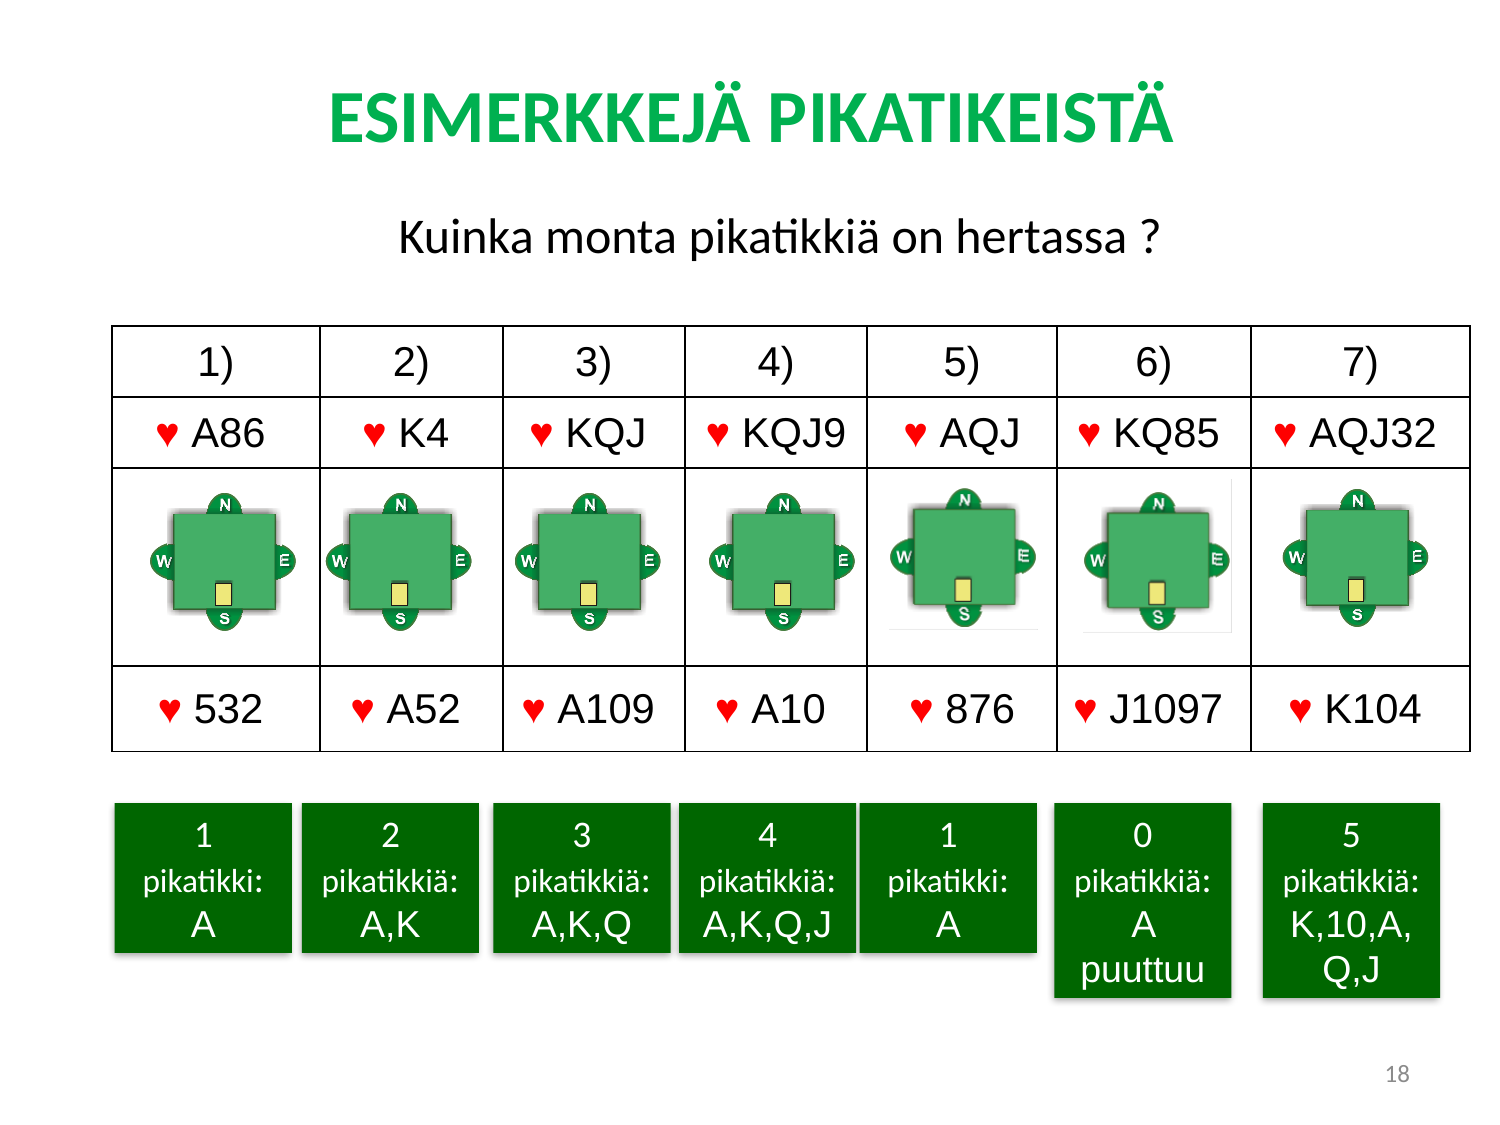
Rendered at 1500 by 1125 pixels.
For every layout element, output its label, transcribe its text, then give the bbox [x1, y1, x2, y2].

table_cell ♥ AQJ32 [1252, 398, 1469, 467]
table_cell ♥ A52 [321, 667, 502, 751]
table_cell ♥ J1097 [1058, 667, 1250, 751]
table_cell [1252, 469, 1469, 665]
table_cell ♥ K104 [1252, 667, 1469, 751]
picture [324, 479, 474, 634]
table_header 4) [686, 327, 866, 396]
table_header 6) [1058, 327, 1250, 396]
picture [888, 475, 1038, 630]
text_box 1 pikatikki: A [859, 803, 1037, 953]
table_cell ♥ KQ85 [1058, 398, 1250, 467]
table_cell [1058, 469, 1250, 665]
title ESIMERKKEJÄ PIKATIKEISTÄ [77, 19, 1427, 207]
table_cell ♥ 876 [868, 667, 1056, 751]
table_cell ♥ A109 [504, 667, 684, 751]
table_cell [868, 469, 1056, 665]
table_cell [113, 469, 319, 665]
table_header 5) [868, 327, 1056, 396]
table_header 2) [321, 327, 502, 396]
picture [148, 479, 298, 634]
table_cell ♥ KQJ [504, 398, 684, 467]
table_header 3) [504, 327, 684, 396]
picture [707, 479, 857, 634]
table_cell [686, 469, 866, 665]
table_header 7) [1252, 327, 1469, 396]
text_box 5 pikatikkiä: K,10,A,Q,J [1262, 803, 1441, 998]
picture [1281, 475, 1431, 630]
table_cell [504, 469, 684, 665]
table_cell ♥ A86 [113, 398, 319, 467]
text_box 4 pikatikkiä: A,K,Q,J [679, 803, 857, 953]
text_box Kuinka monta pikatikkiä on hertassa ? [383, 196, 1199, 271]
text_box 2 pikatikkiä: A,K [301, 803, 479, 953]
table_cell ♥ KQJ9 [686, 398, 866, 467]
table_cell ♥ 532 [113, 667, 319, 751]
table_header 1) [113, 327, 319, 396]
picture [1083, 479, 1232, 634]
text_box 1 pikatikki: A [114, 803, 292, 953]
slide_number 18 [1074, 1042, 1425, 1103]
table_cell ♥ A10 [686, 667, 866, 751]
picture [513, 479, 663, 634]
table_cell ♥ K4 [321, 398, 502, 467]
text_box 0 pikatikkiä: A puuttuu [1054, 803, 1232, 998]
table_cell ♥ AQJ [868, 398, 1056, 467]
text_box 3 pikatikkiä: A,K,Q [493, 803, 671, 953]
table_cell [321, 469, 502, 665]
